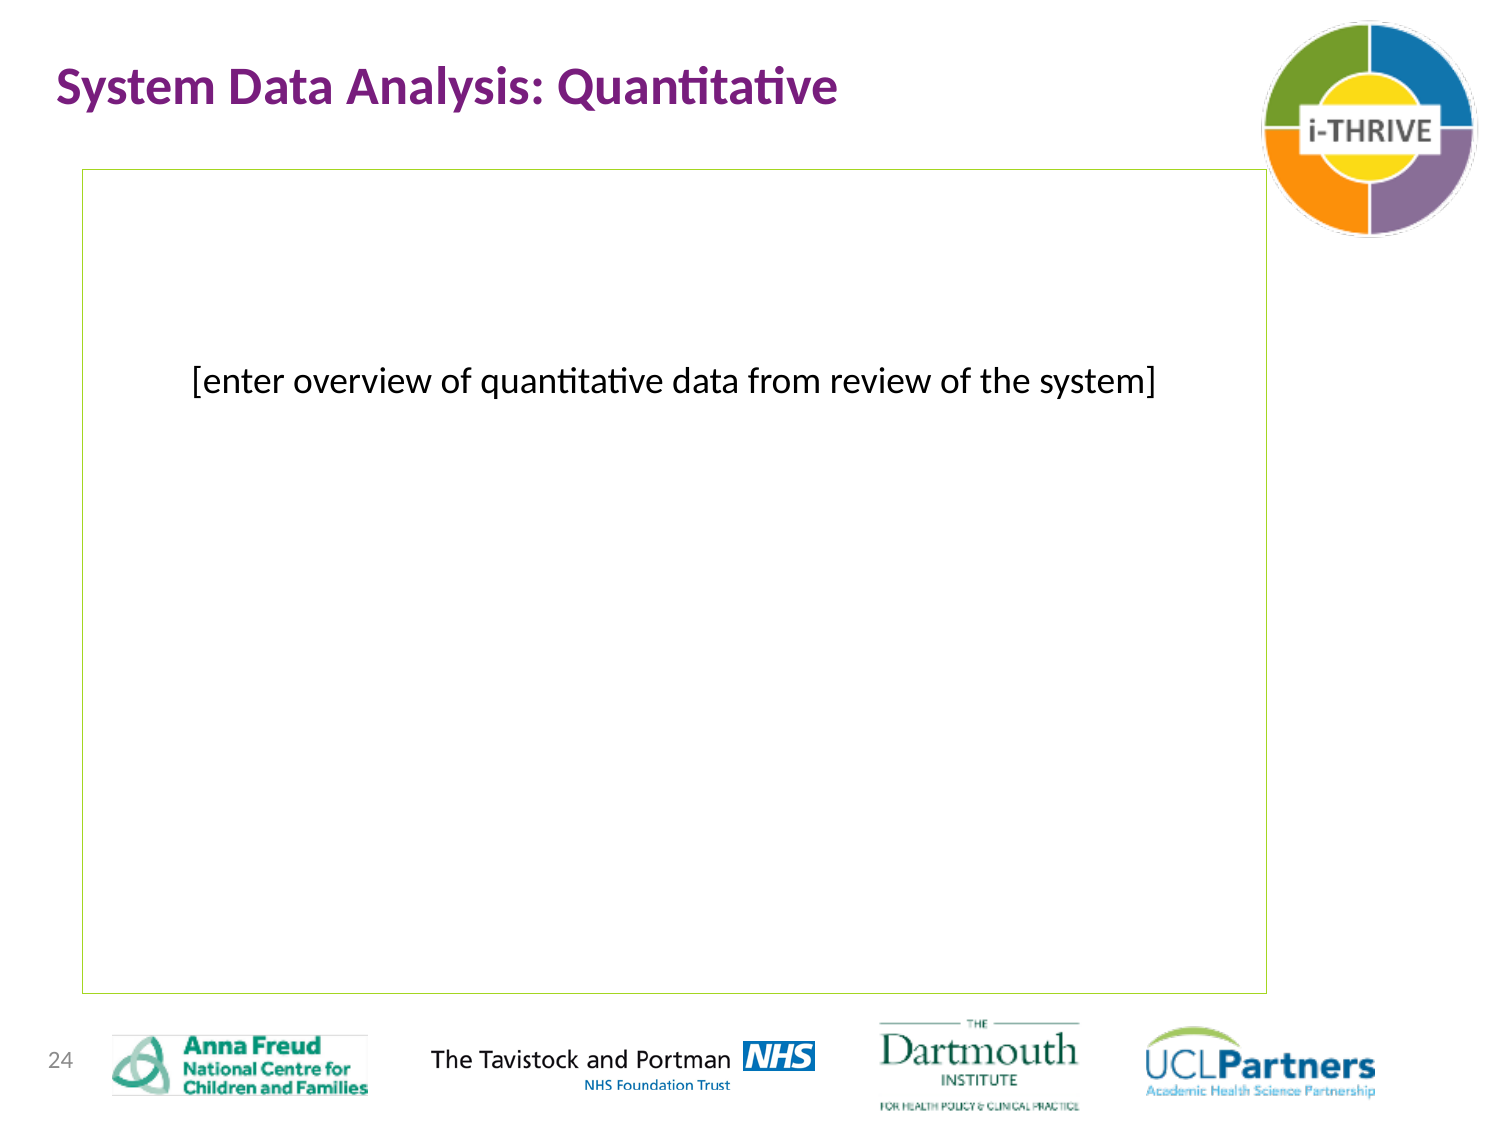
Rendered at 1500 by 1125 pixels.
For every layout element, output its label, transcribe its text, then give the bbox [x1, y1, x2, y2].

text_box [enter overview of quantitative data from review of the system] [82, 169, 1267, 994]
picture [1257, 18, 1486, 42]
picture [1146, 1022, 1375, 1105]
picture [878, 1012, 1083, 1114]
picture [1257, 138, 1486, 247]
picture [431, 1041, 815, 1090]
list System Data Analysis: Quantitative [41, 42, 1500, 138]
picture [112, 1026, 368, 1105]
